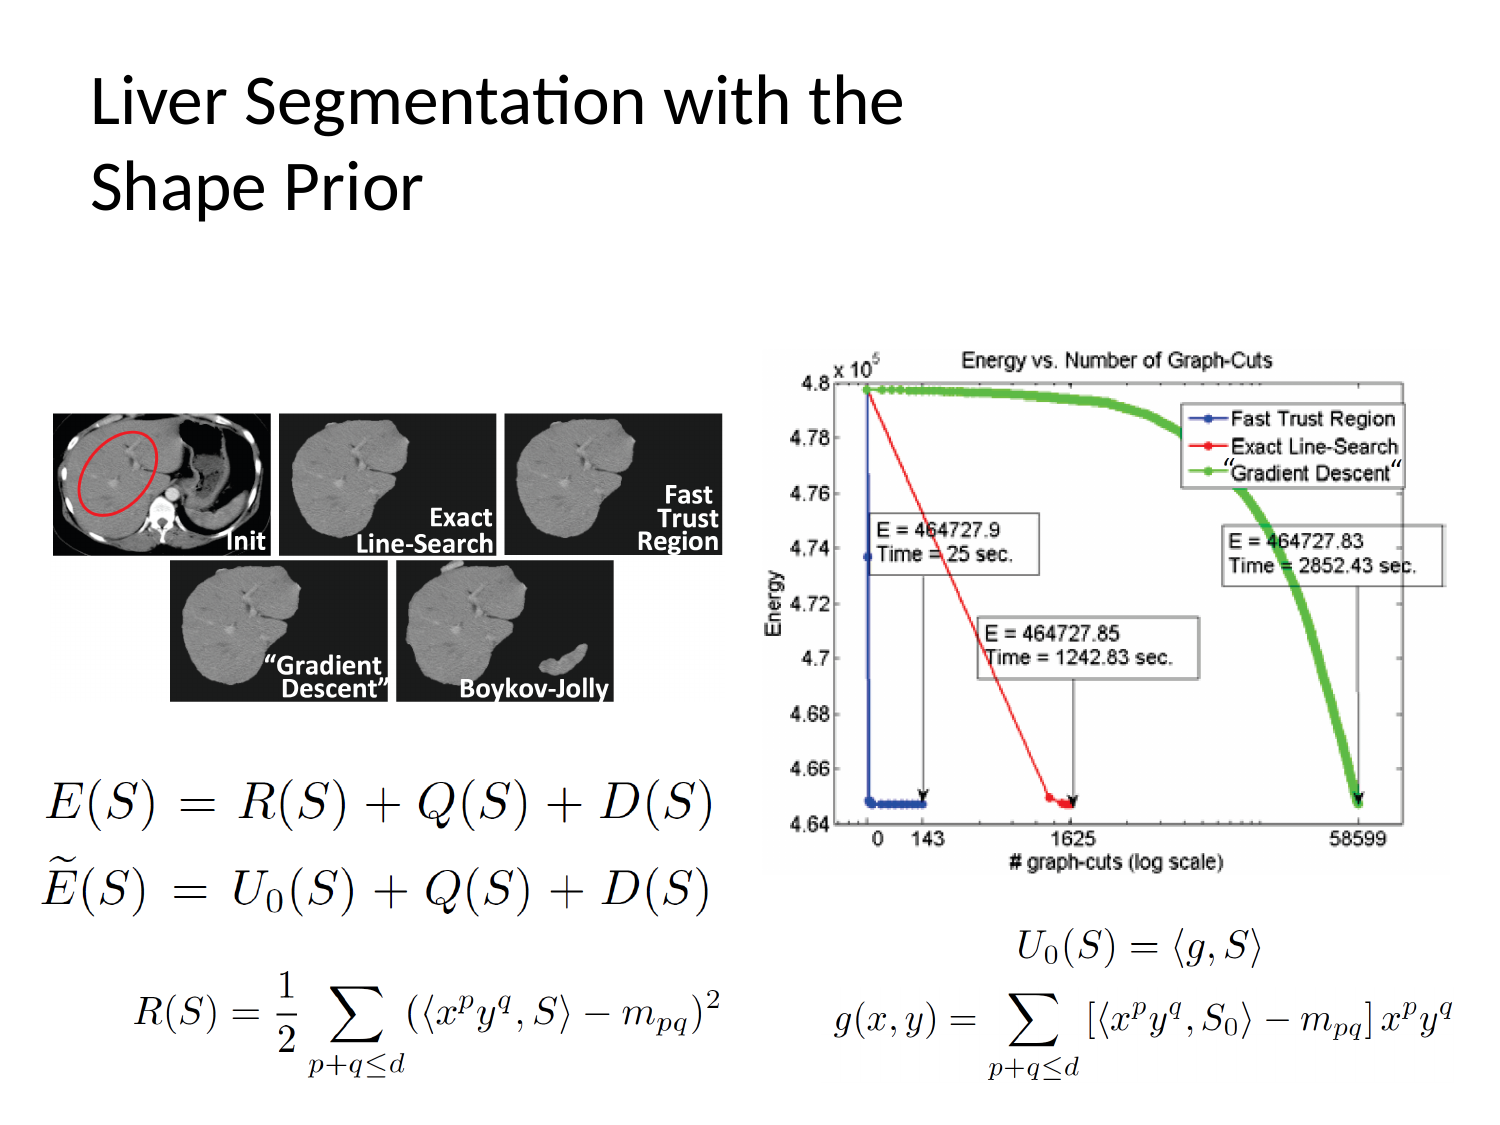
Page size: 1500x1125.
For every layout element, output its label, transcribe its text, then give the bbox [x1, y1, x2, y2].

picture [821, 987, 1455, 1083]
picture [49, 412, 726, 702]
title Liver Segmentation with the Shape Prior [75, 45, 1425, 233]
picture [38, 852, 713, 924]
picture [130, 962, 720, 1088]
picture [42, 774, 718, 840]
picture [762, 349, 1451, 876]
picture [1012, 924, 1263, 975]
